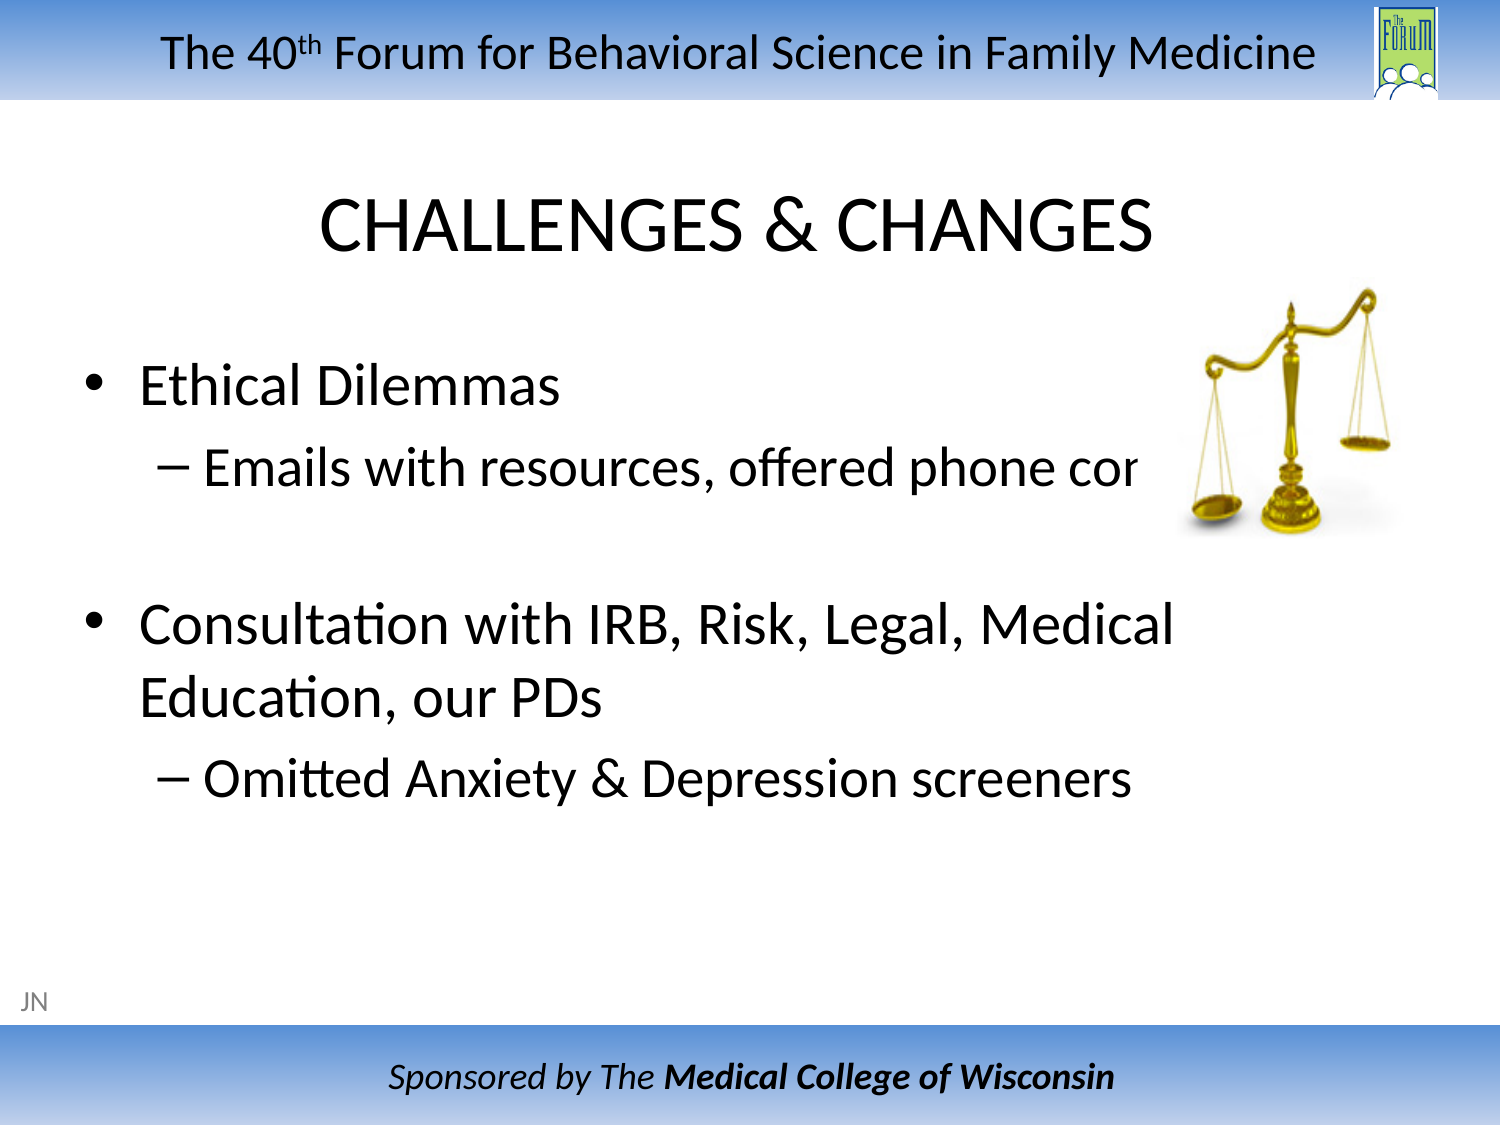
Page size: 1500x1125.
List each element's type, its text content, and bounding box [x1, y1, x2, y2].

title CHALLENGES & CHANGES [62, 162, 1413, 275]
text_box JN [5, 974, 88, 1025]
picture [1374, 7, 1438, 100]
picture [1137, 277, 1448, 553]
list Ethical Dilemmas Emails with resources, offered phone consultations Consultation with IRB, Risk, Legal, Medical Education, our PDs Omitted Anxiety & Depression screeners [68, 337, 1413, 825]
